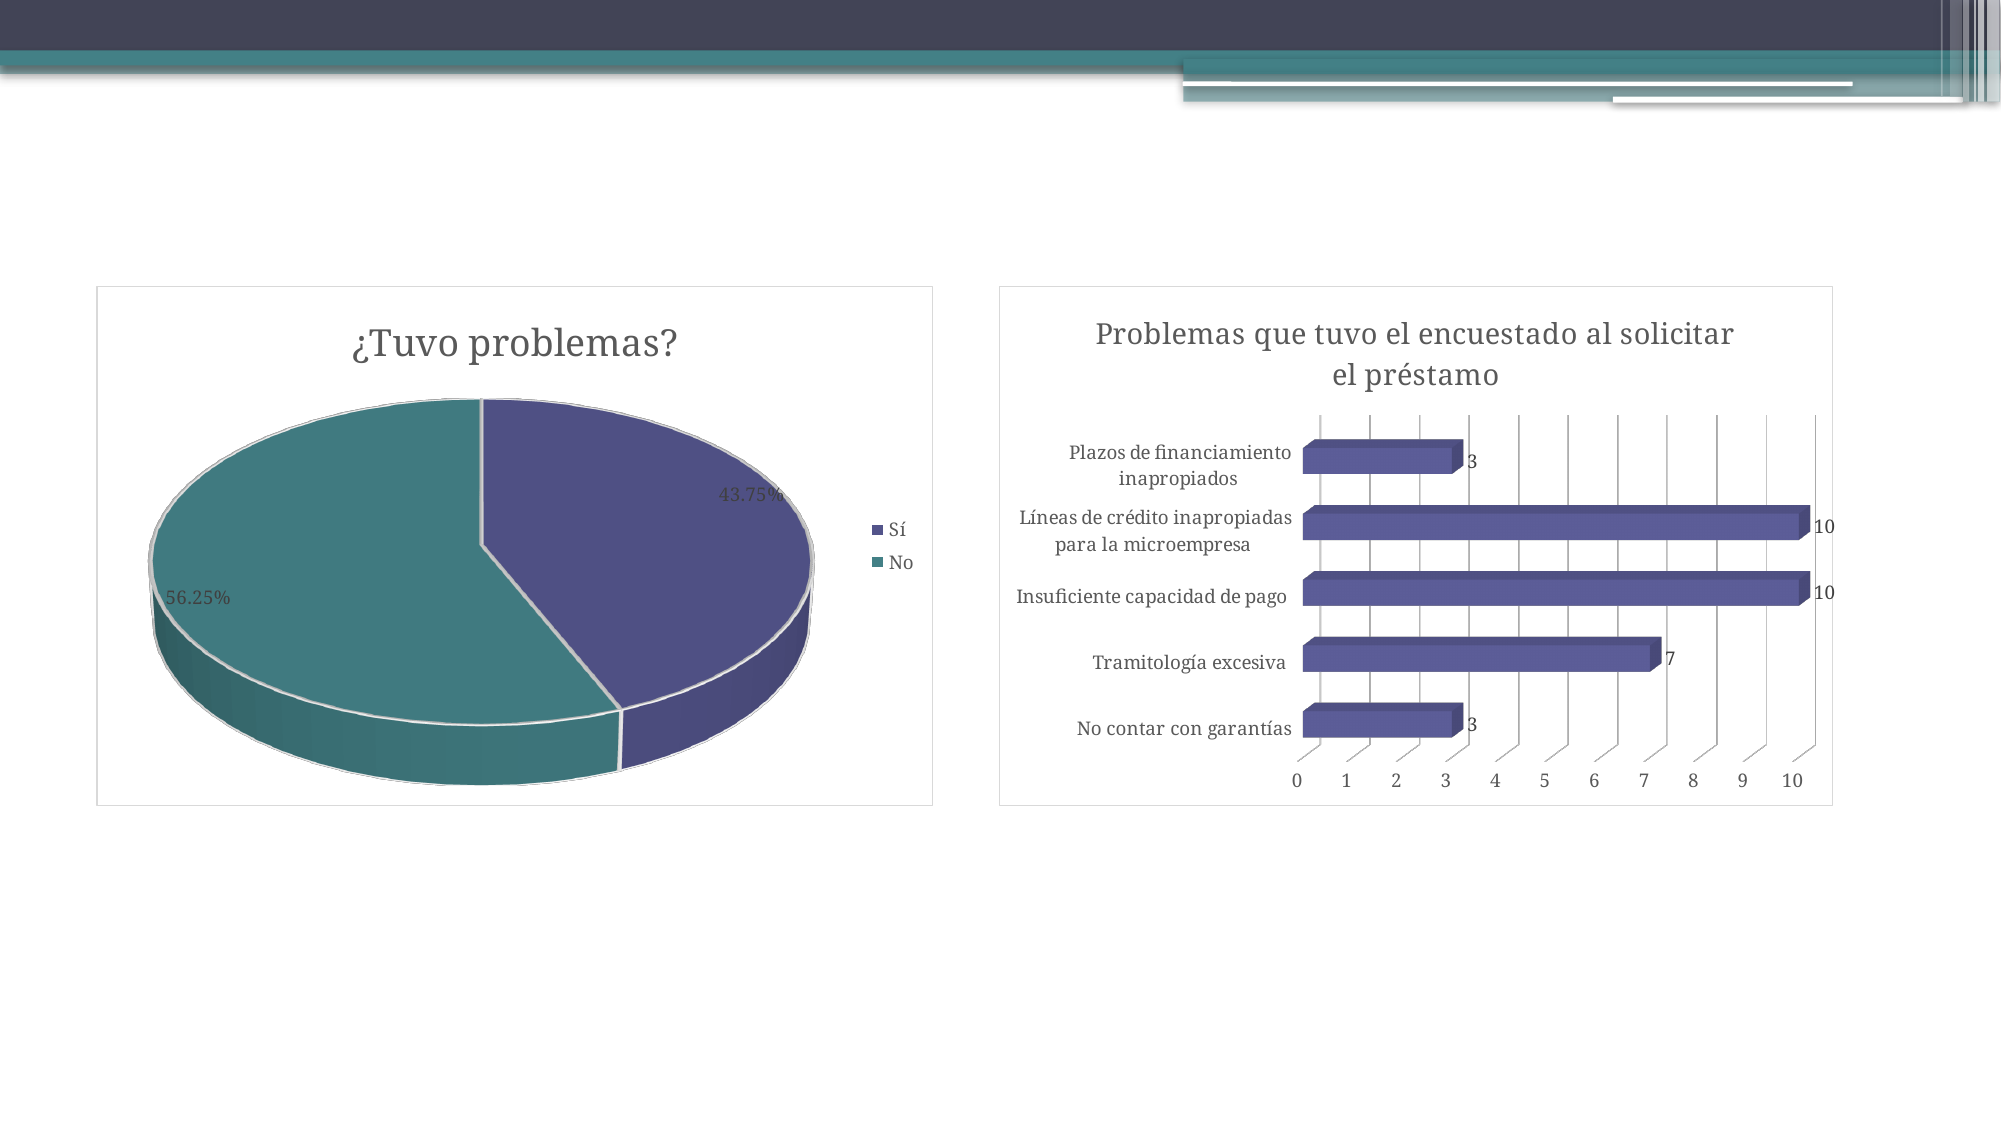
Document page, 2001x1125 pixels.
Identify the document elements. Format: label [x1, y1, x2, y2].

chart [998, 285, 1836, 807]
chart [96, 285, 934, 807]
